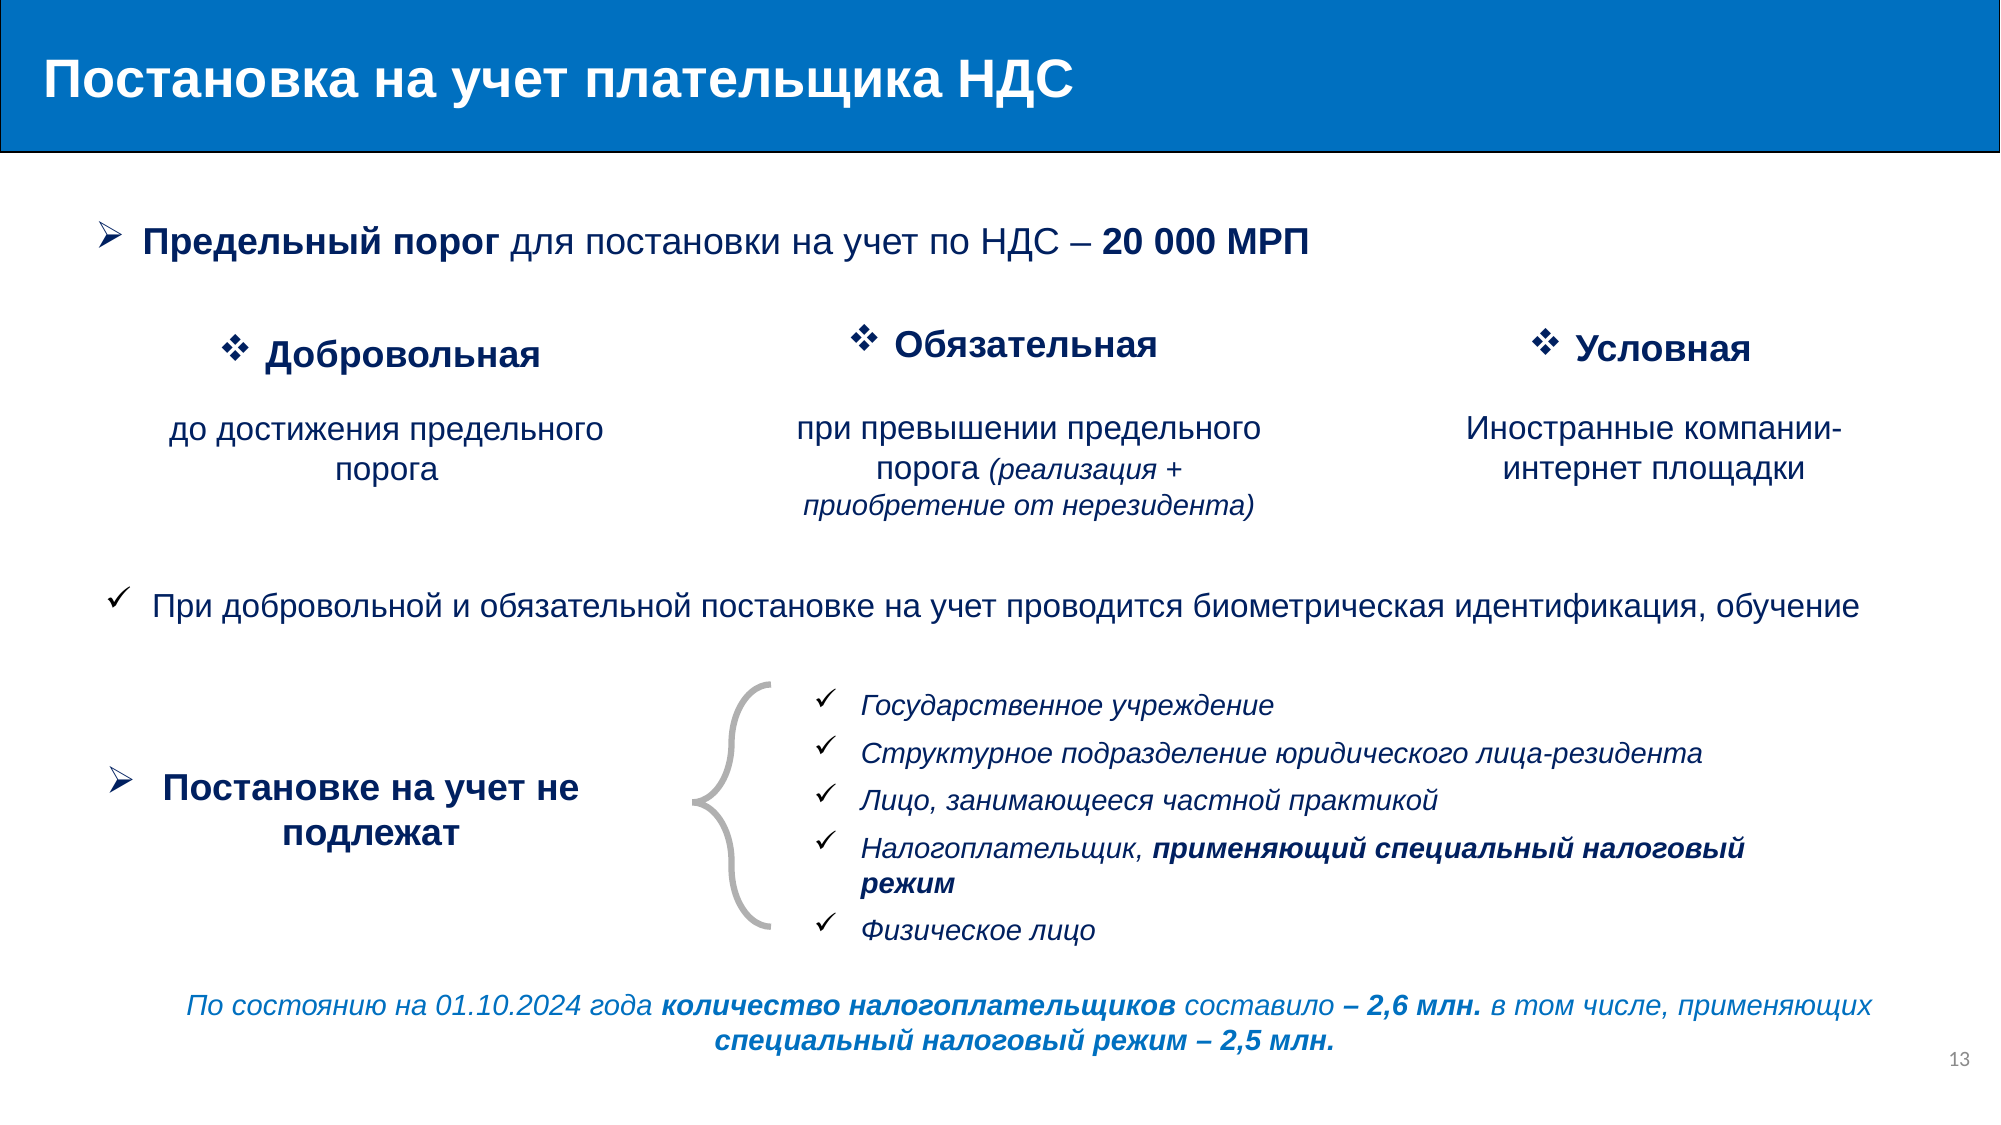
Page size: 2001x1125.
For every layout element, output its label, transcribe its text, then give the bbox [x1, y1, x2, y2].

text_box до достижения предельного порога [142, 400, 631, 495]
text_box Условная [1513, 316, 1795, 377]
text_box при превышении предельного порога (реализация + приобретение от нерезидента) [762, 398, 1297, 529]
text_box При добровольной и обязательной постановке на учет проводится биометрическая идентификация, обучение [90, 576, 1892, 632]
slide_number 13 [1797, 1003, 1986, 1113]
text_box По состоянию на 01.10.2024 года количество налогоплательщиков составило – 2,6 млн. в том числе, применяющих специальный налоговый режим – 2,5 млн. [123, 978, 1936, 1064]
text_box Иностранные компании- интернет площадки [1385, 398, 1923, 494]
text_box Государственное учреждение Структурное подразделение юридического лица-резидента Лицо, занимающееся частной практикой Налогоплательщик, применяющий специальный налоговый режим Физическое лицо [799, 679, 1862, 954]
text_box Обязательная [832, 313, 1191, 373]
text_box [692, 683, 772, 928]
text_box Постановка на учет плательщика НДС [0, 0, 2000, 153]
text_box Добровольная [203, 322, 566, 383]
text_box Постановке на учет не подлежат [22, 755, 664, 860]
text_box Предельный порог для постановки на учет по НДС – 20 000 МРП [80, 209, 1326, 270]
